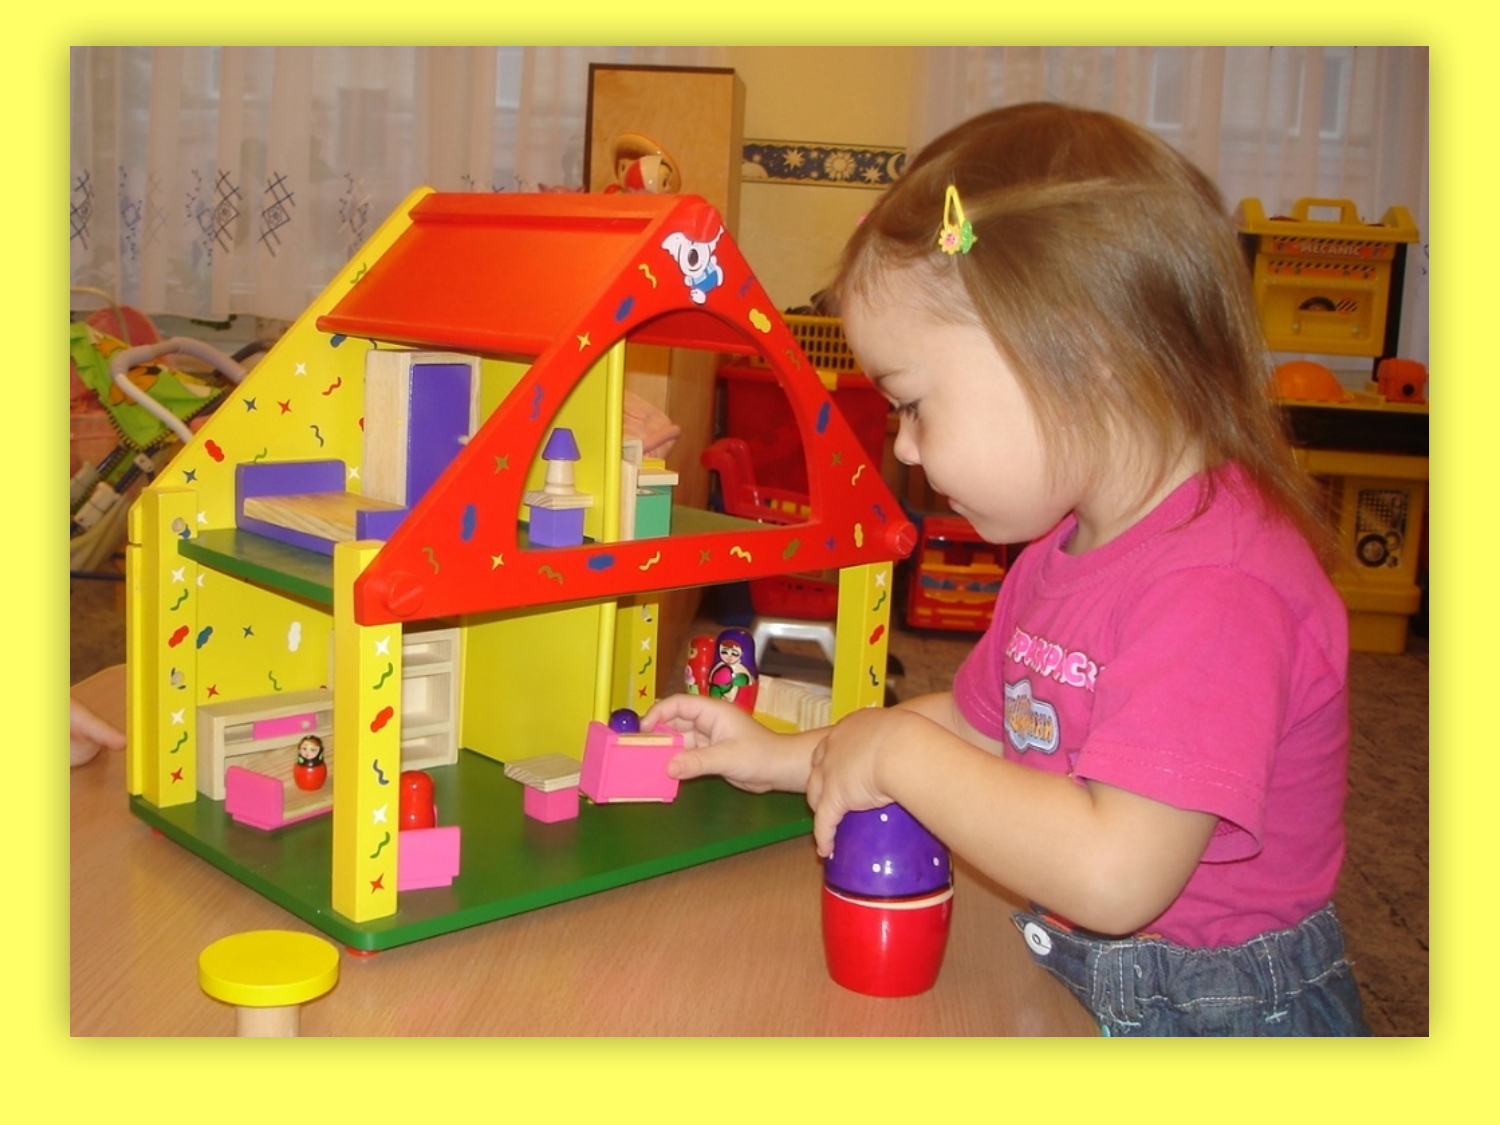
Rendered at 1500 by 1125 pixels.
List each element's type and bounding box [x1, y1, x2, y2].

picture [70, 46, 1429, 1038]
